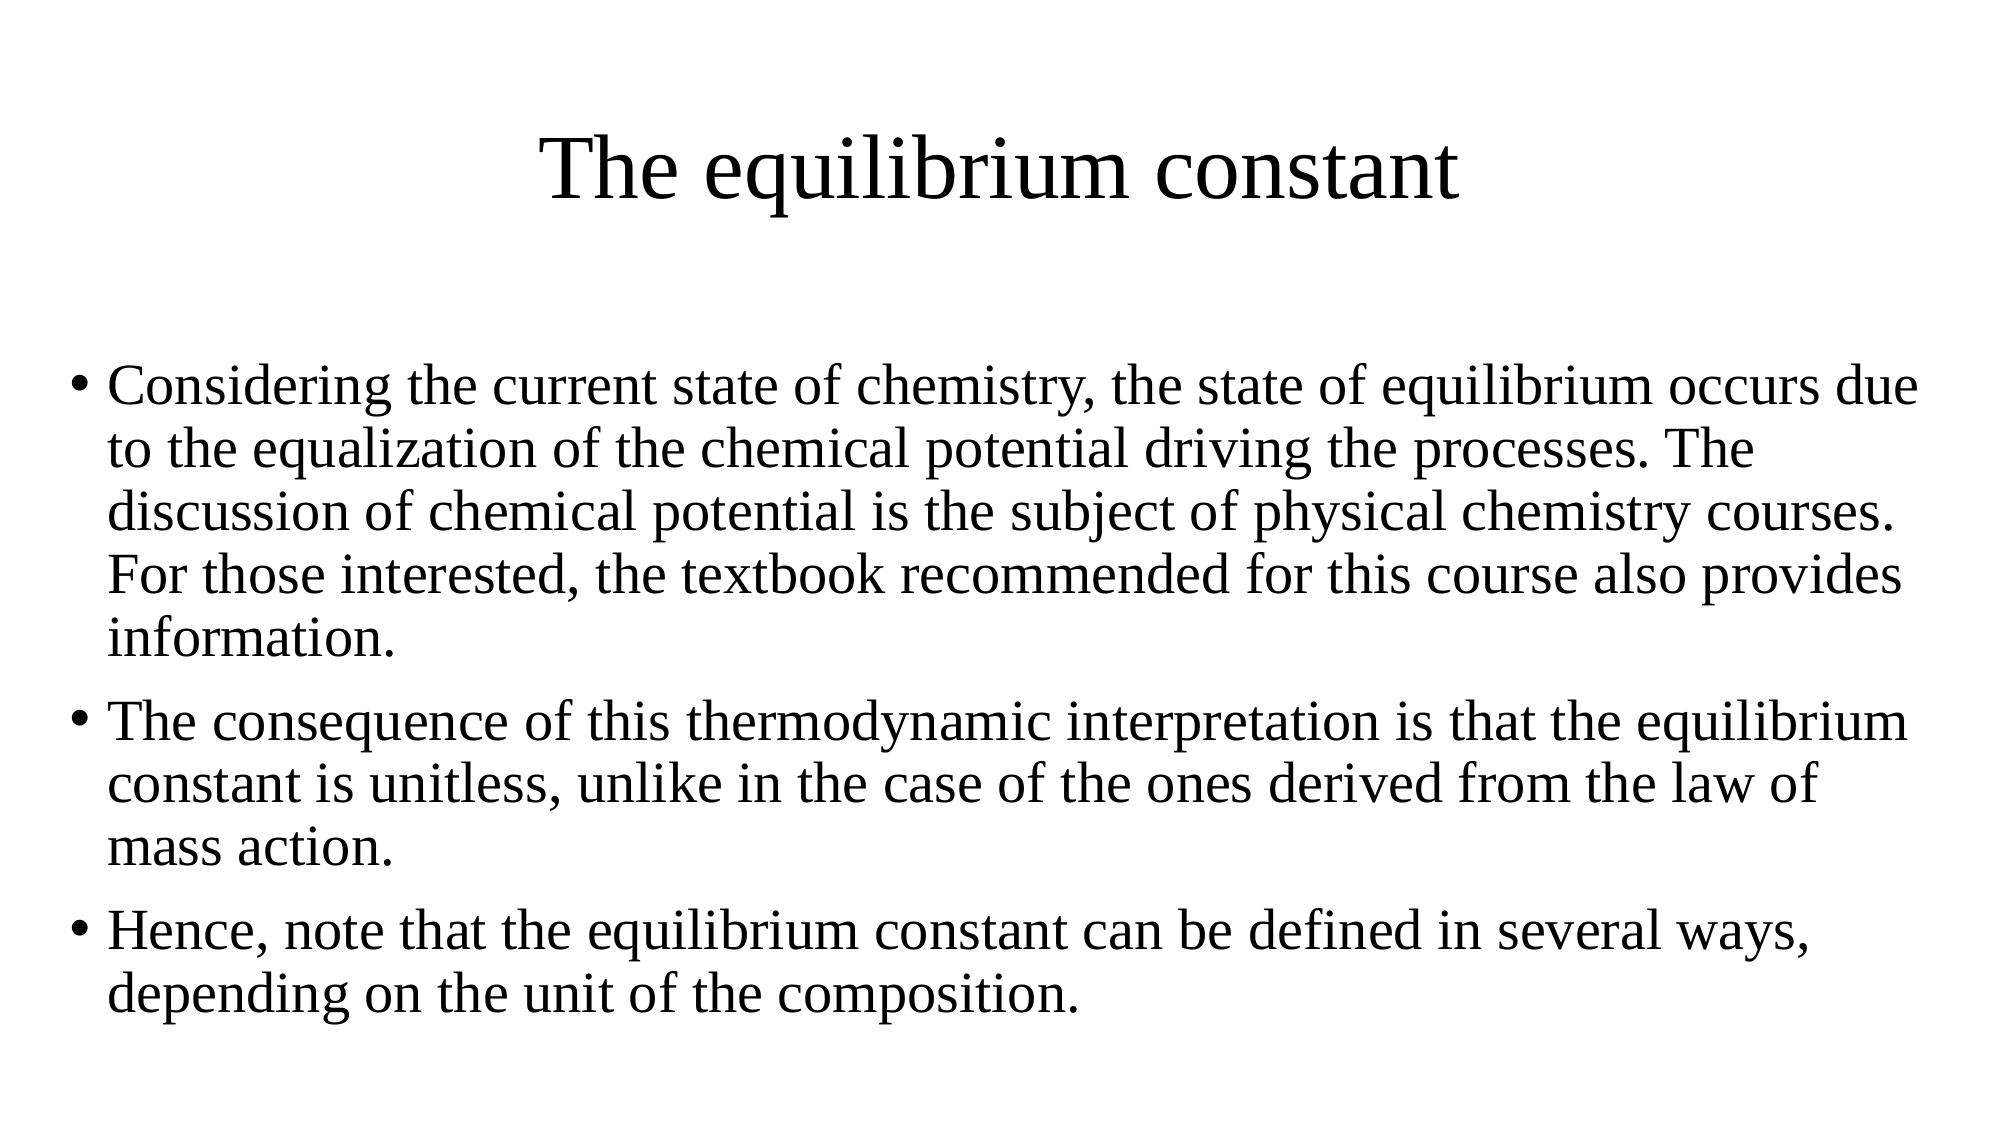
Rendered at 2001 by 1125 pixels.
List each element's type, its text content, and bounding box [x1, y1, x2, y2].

list Considering the current state of chemistry, the state of equilibrium occurs due to the equalization of the chemical potential driving the processes. The discussion of chemical potential is the subject of physical chemistry courses. For those interested, the textbook recommended for this course also provides information. The consequence of this thermodynamic interpretation is that the equilibrium constant is unitless, unlike in the case of the ones derived from the law of mass action. Hence, note that the equilibrium constant can be defined in several ways, depending on the unit of the composition. [54, 347, 1948, 1053]
title The equilibrium constant [137, 59, 1863, 278]
